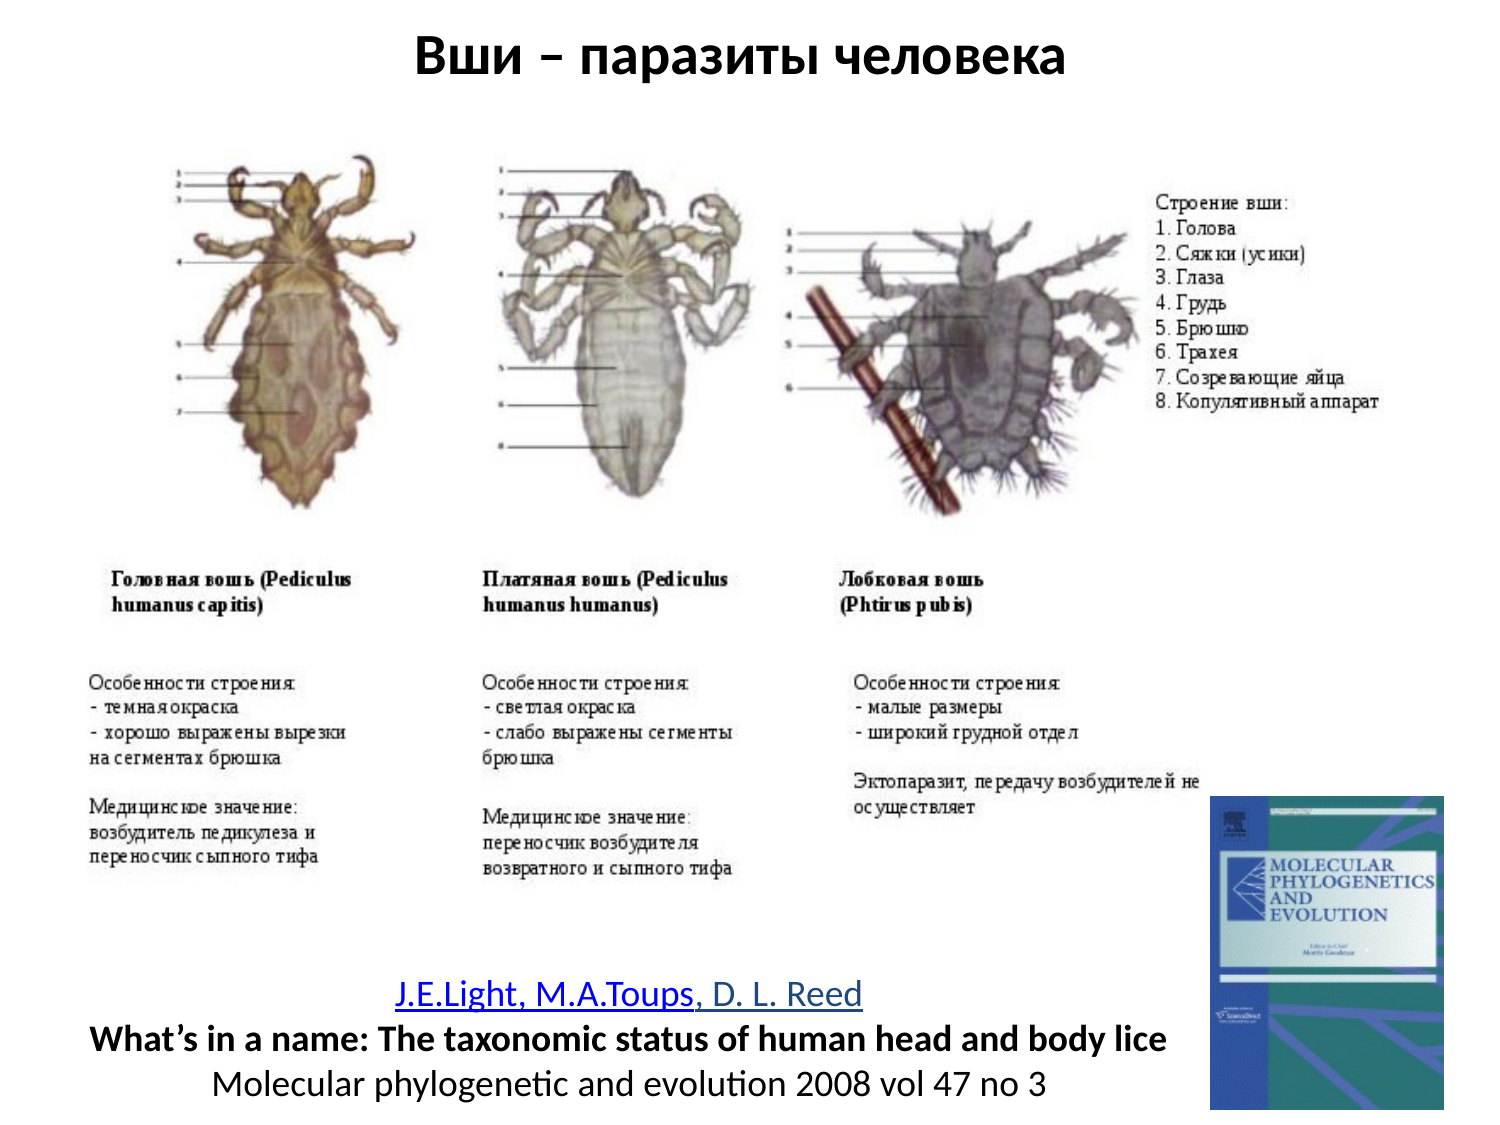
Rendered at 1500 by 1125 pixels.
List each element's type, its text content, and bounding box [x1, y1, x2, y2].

text_box J.E.Light, M.A.Toups, D. L. Reed What’s in a name: The taxonomic status of human head and body lice Molecular phylogenetic and evolution 2008 vol 47 no 3 [26, 961, 1205, 1112]
text_box Вши – паразиты человека [399, 9, 1084, 94]
picture [61, 96, 1444, 1110]
